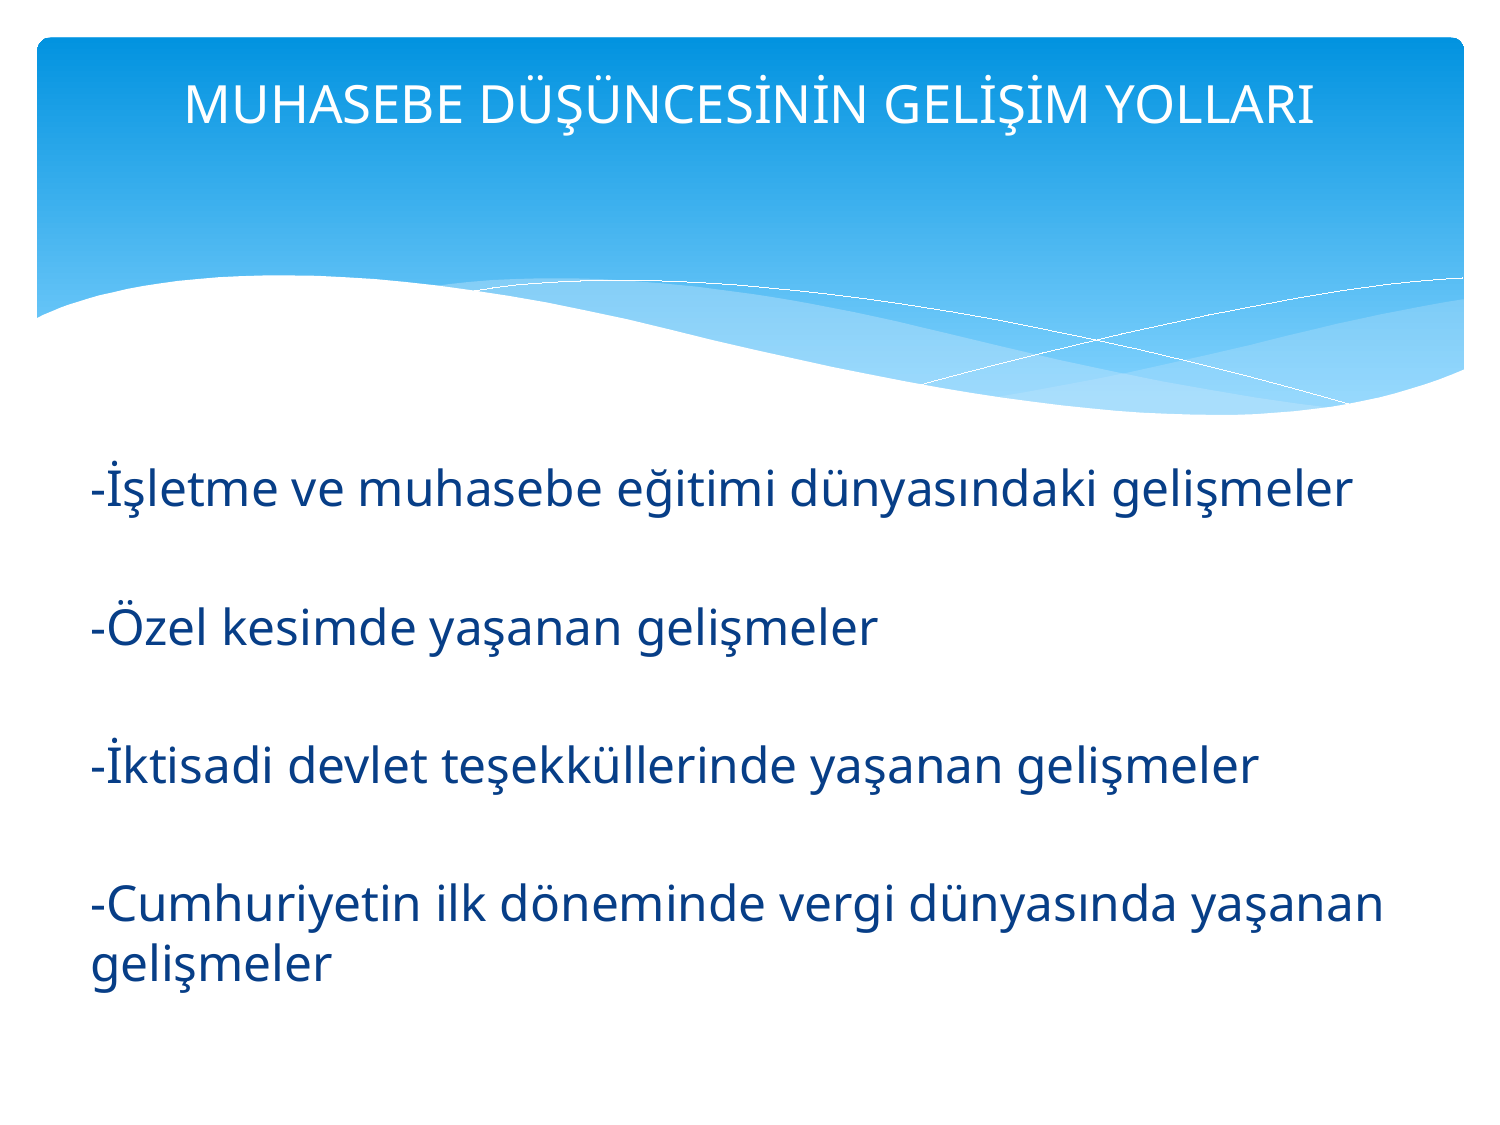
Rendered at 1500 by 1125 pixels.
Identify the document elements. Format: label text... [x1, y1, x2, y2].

title MUHASEBE DÜŞÜNCESİNİN GELİŞİM YOLLARI [75, 45, 1425, 161]
list -İşletme ve muhasebe eğitimi dünyasındaki gelişmeler -Özel kesimde yaşanan gelişmeler -İktisadi devlet teşekküllerinde yaşanan gelişmeler -Cumhuriyetin ilk döneminde vergi dünyasında yaşanan gelişmeler [75, 172, 1425, 1005]
